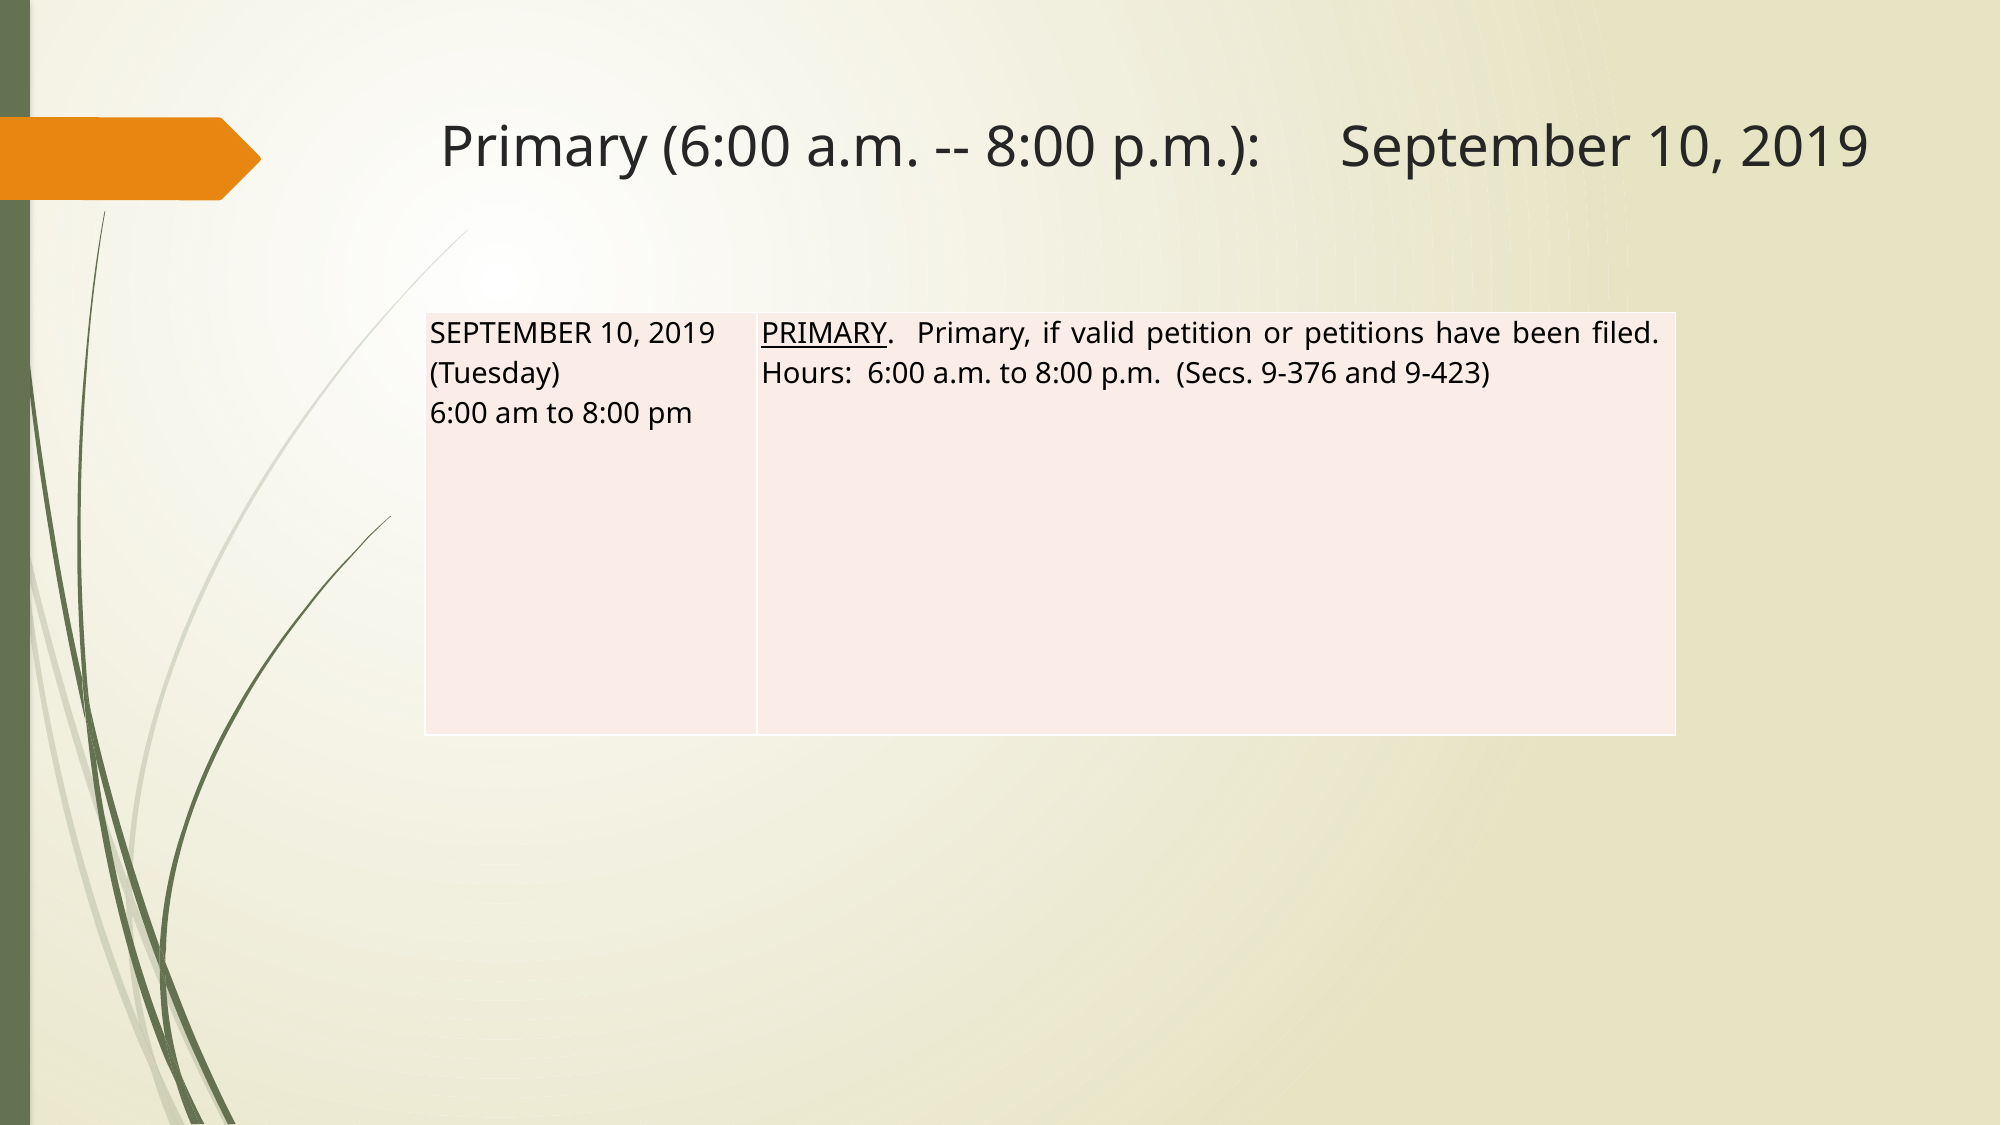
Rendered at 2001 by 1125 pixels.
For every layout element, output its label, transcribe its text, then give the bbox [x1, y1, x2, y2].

table_header PRIMARY. Primary, if valid petition or petitions have been filed. Hours: 6:00 a.m. to 8:00 p.m. (Secs. 9-376 and 9-423) [758, 313, 1675, 734]
title Primary (6:00 a.m. -- 8:00 p.m.): September 10, 2019 [425, 102, 1888, 313]
table_header SEPTEMBER 10, 2019 (Tuesday) 6:00 am to 8:00 pm [426, 313, 756, 734]
